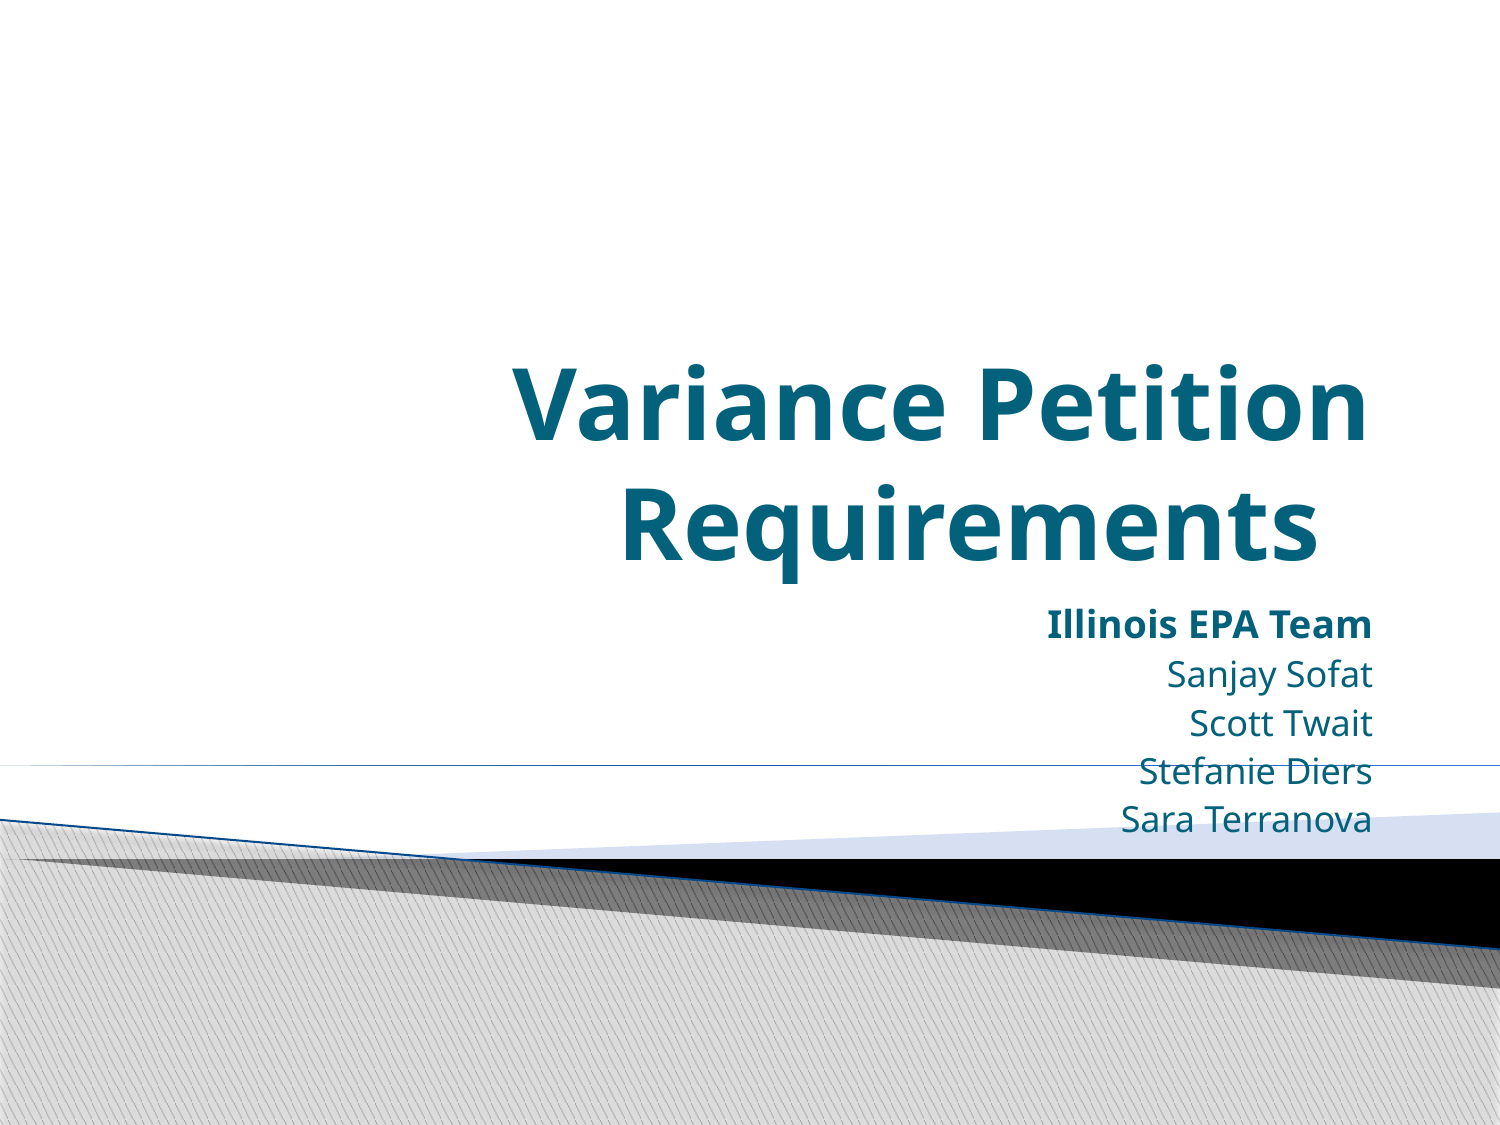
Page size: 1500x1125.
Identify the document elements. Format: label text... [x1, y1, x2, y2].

picture [5, 859, 1500, 989]
title Variance Petition Requirements [112, 287, 1388, 588]
subtitle Illinois EPA Team Sanjay Sofat Scott Twait Stefanie Diers Sara Terranova [112, 592, 1388, 850]
